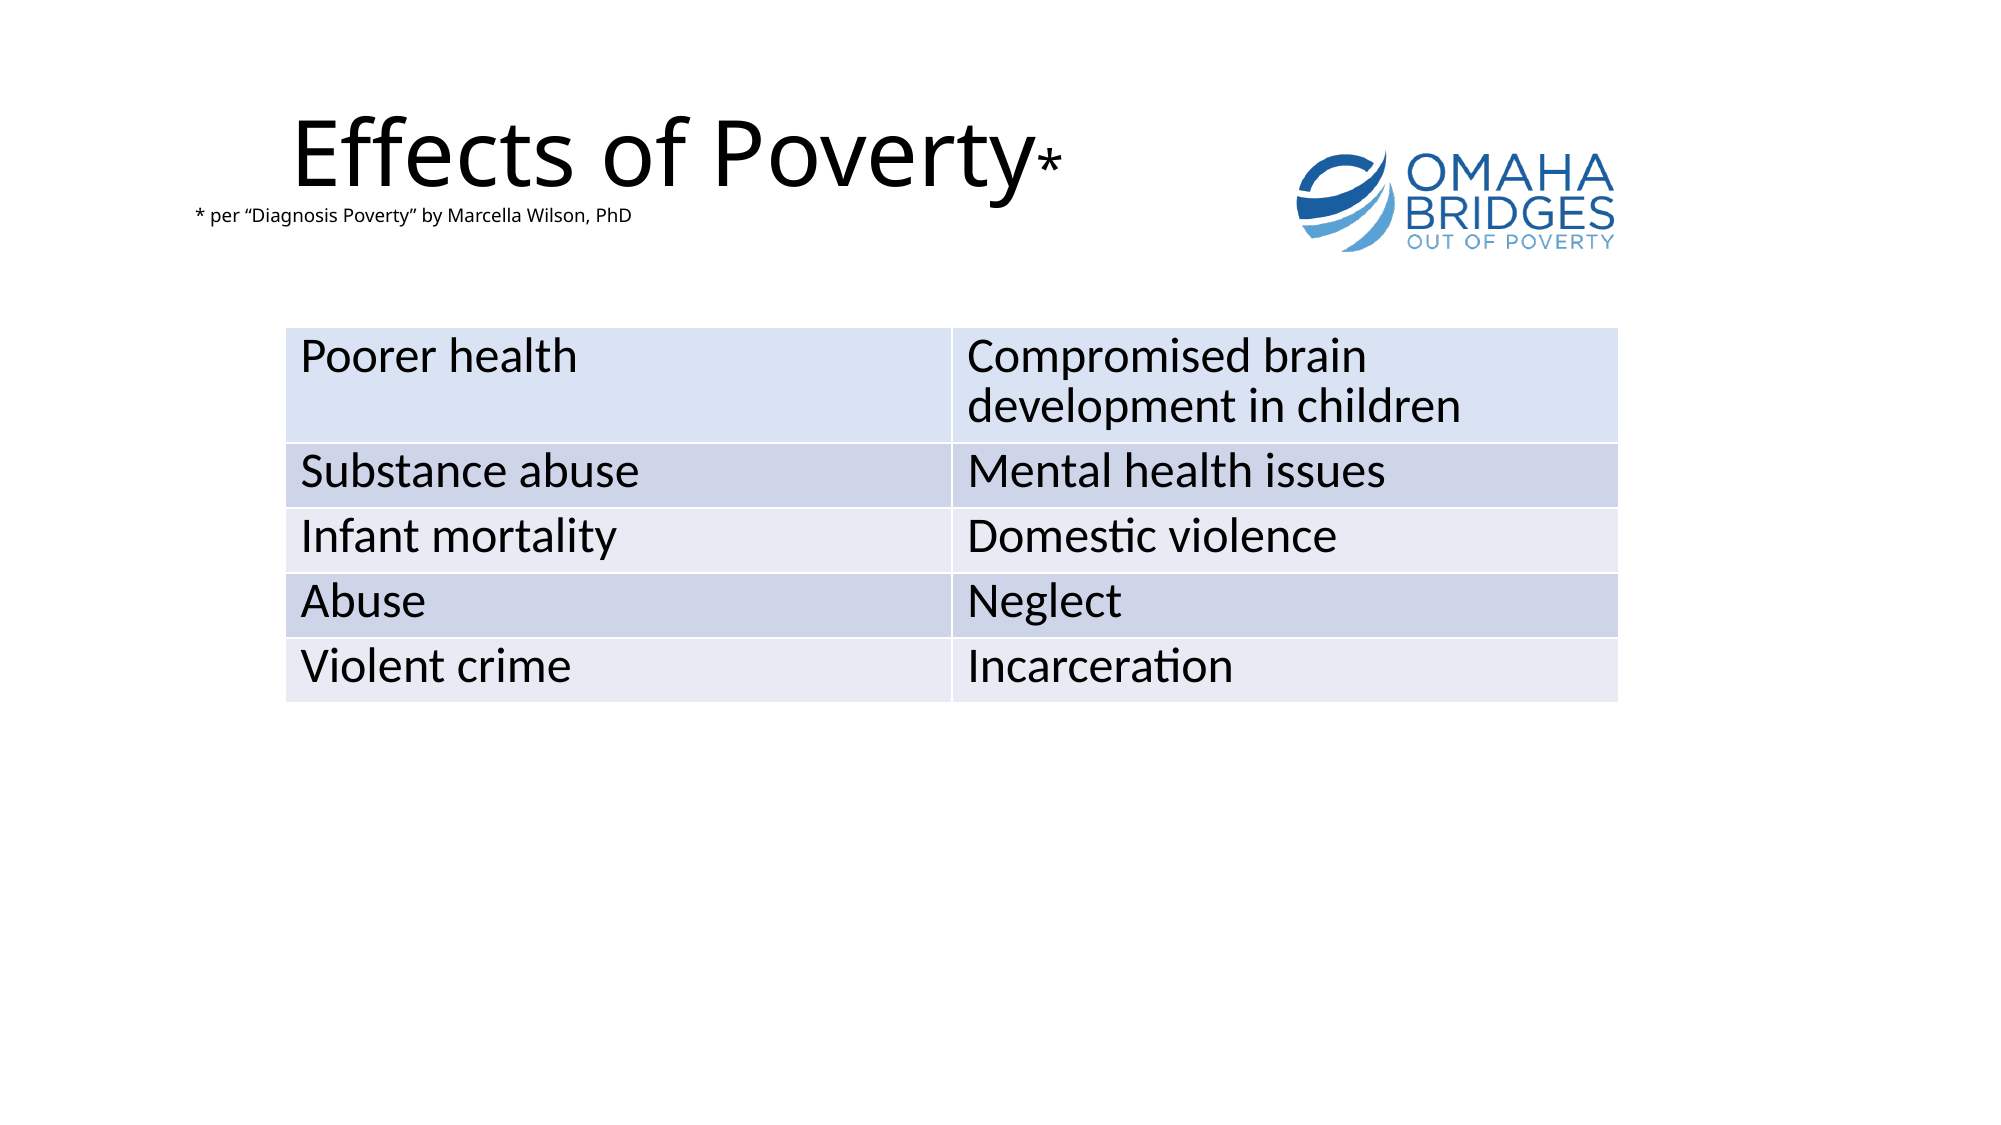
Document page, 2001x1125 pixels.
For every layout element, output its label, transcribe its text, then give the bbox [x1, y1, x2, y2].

title Effects of Poverty* * per “Diagnosis Poverty” by Marcella Wilson, PhD [180, 48, 1830, 287]
table_cell Substance abuse [286, 444, 951, 507]
table_cell Incarceration [953, 639, 1618, 702]
table_cell Neglect [953, 574, 1618, 637]
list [1291, 147, 1618, 254]
table_header Poorer health [286, 328, 951, 442]
table_cell Infant mortality [286, 509, 951, 572]
table_header Compromised brain development in children [953, 328, 1618, 442]
table_cell Mental health issues [953, 444, 1618, 507]
table_cell Abuse [286, 574, 951, 637]
table_cell Domestic violence [953, 509, 1618, 572]
table_cell Violent crime [286, 639, 951, 702]
